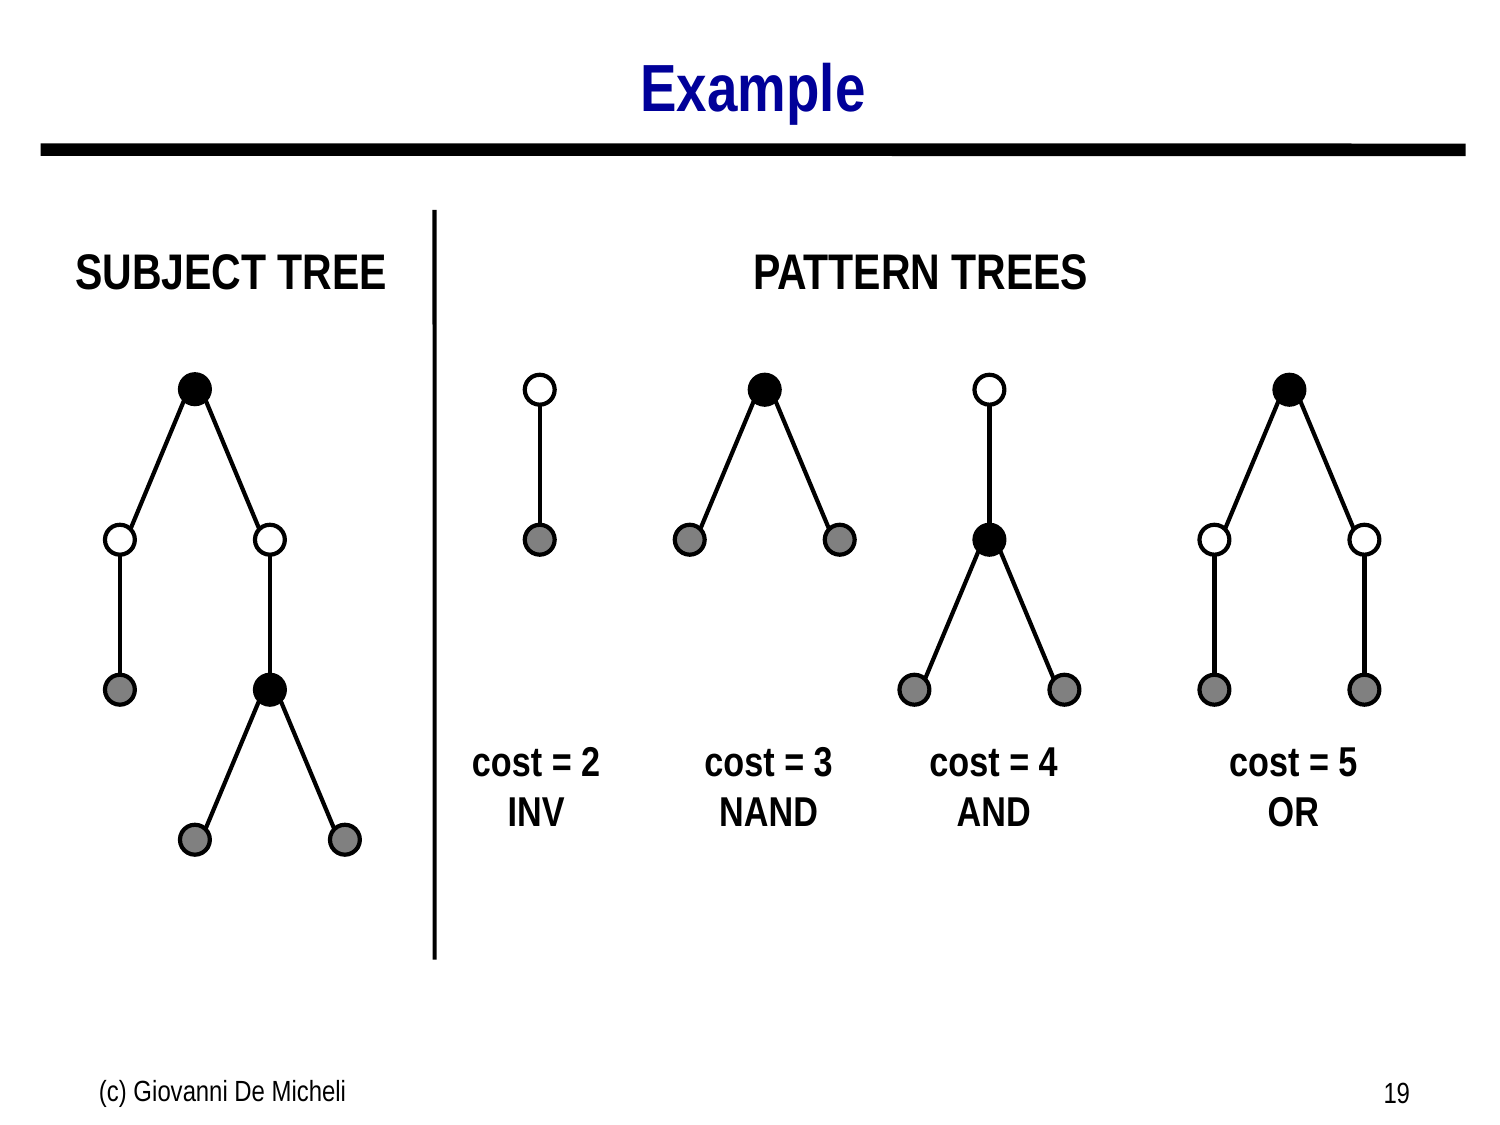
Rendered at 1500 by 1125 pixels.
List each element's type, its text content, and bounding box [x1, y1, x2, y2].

footer (c) Giovanni De Micheli [0, 1064, 461, 1125]
text_box SUBJECT TREE [75, 239, 387, 300]
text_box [104, 373, 361, 855]
slide_number 19 [1074, 1066, 1425, 1125]
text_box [524, 374, 1380, 705]
text_box cost = 2 INV [471, 734, 601, 835]
text_box cost = 5 OR [1229, 734, 1358, 835]
text_box cost = 3 NAND [704, 734, 833, 835]
title Example [39, 33, 1467, 146]
text_box cost = 4 AND [929, 734, 1058, 835]
text_box PATTERN TREES [753, 239, 1089, 300]
